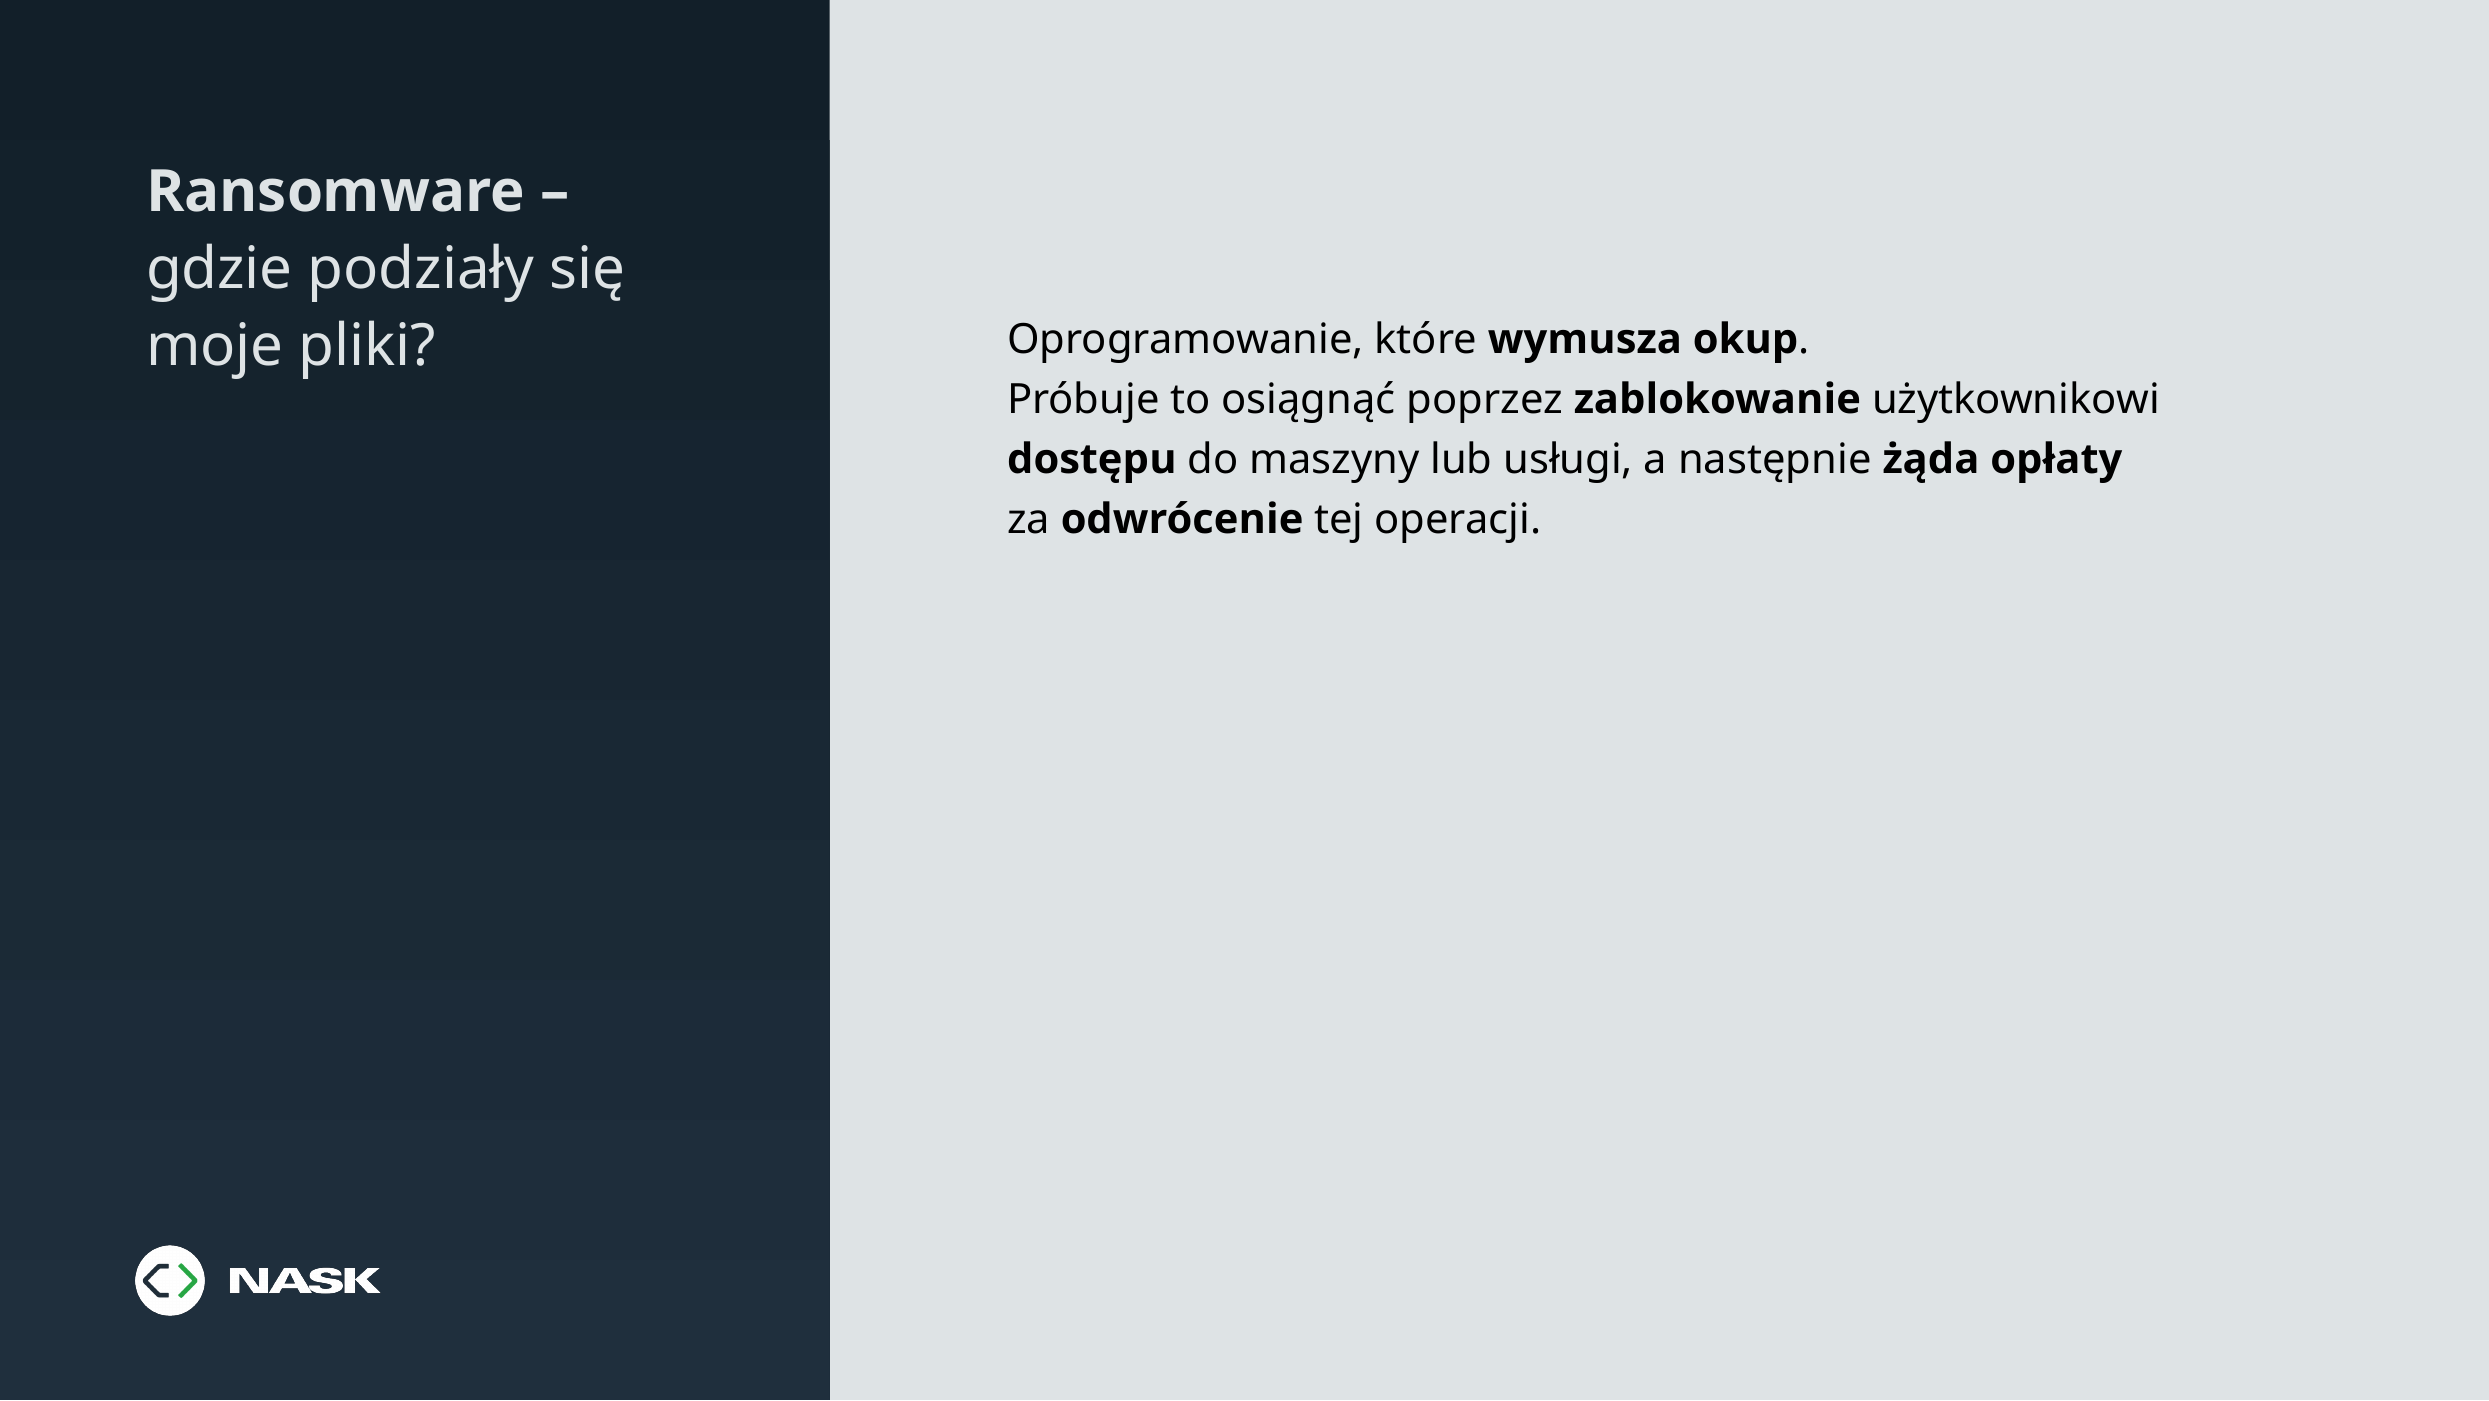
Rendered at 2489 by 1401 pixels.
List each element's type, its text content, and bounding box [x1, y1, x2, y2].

text_box Oprogramowanie, które wymusza okup. Próbuje to osiągnąć poprzez zablokowanie użytkownikowi dostępu do maszyny lub usługi, a następnie żąda opłaty za odwrócenie tej operacji. [992, 304, 2299, 550]
text_box Ransomware – gdzie podziały się moje pliki? [131, 139, 746, 818]
text_box [0, 0, 831, 1400]
picture [135, 1245, 381, 1316]
